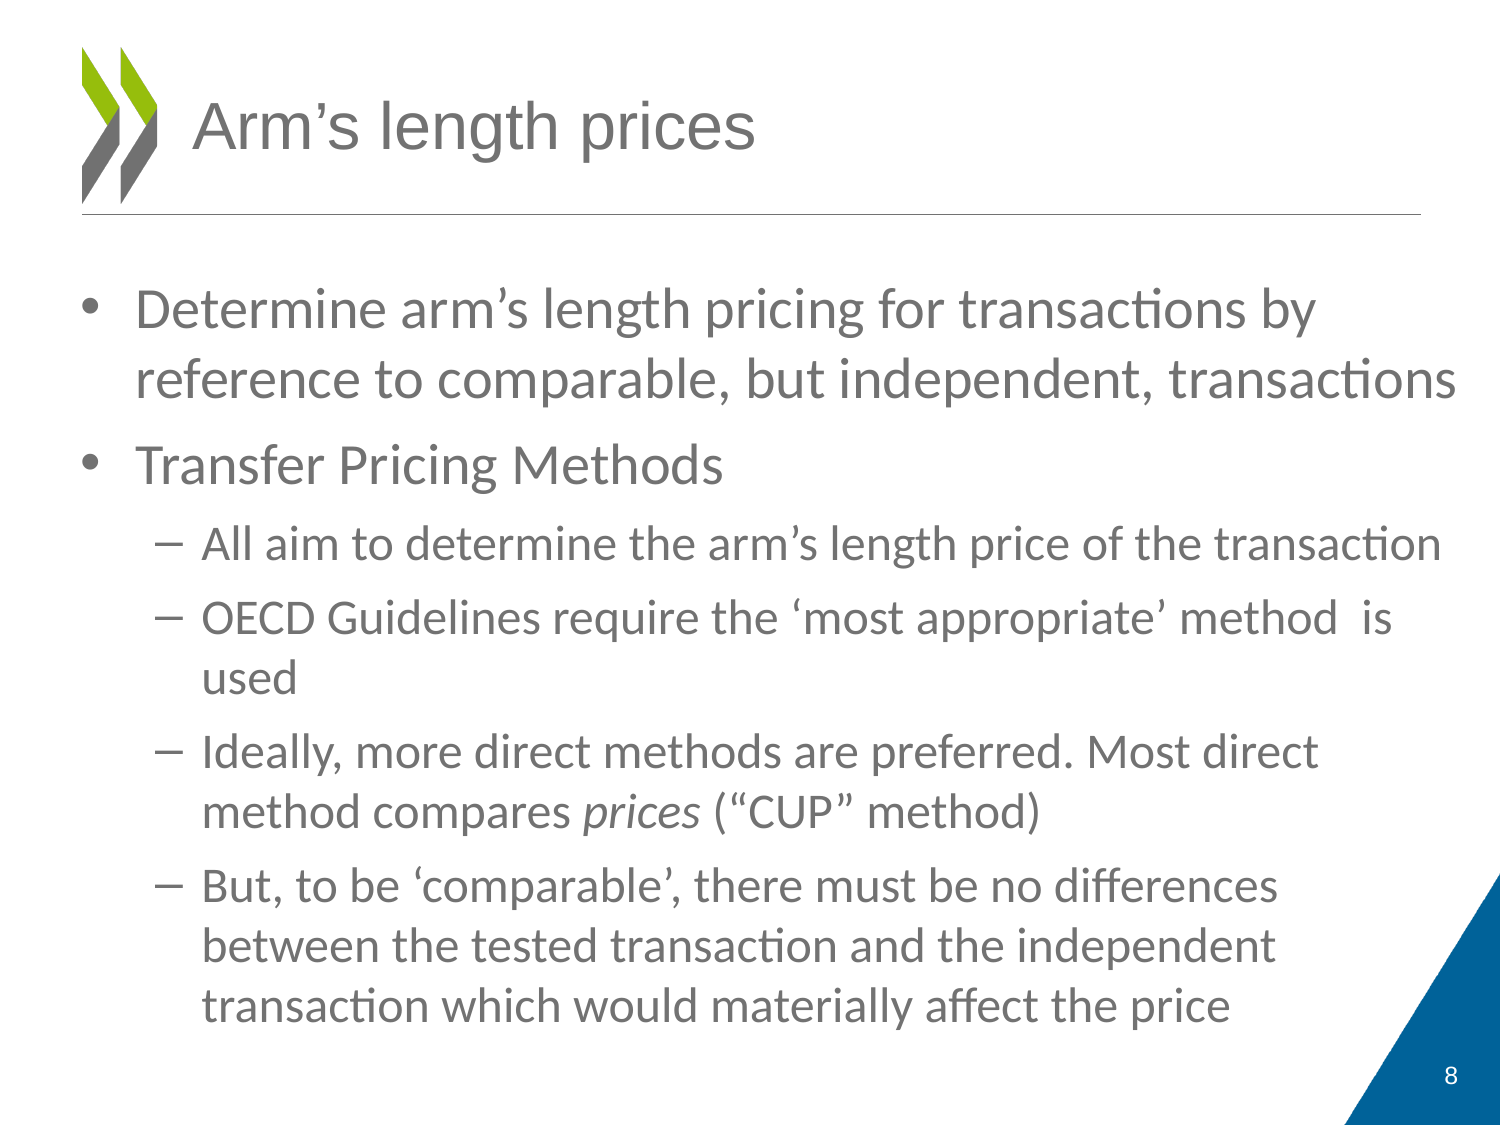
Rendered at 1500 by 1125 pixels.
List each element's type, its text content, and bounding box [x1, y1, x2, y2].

list Determine arm’s length pricing for transactions by reference to comparable, but independent, transactions Transfer Pricing Methods All aim to determine the arm’s length price of the transaction OECD Guidelines require the ‘most appropriate’ method is used Ideally, more direct methods are preferred. Most direct method compares prices (“CUP” method) But, to be ‘comparable’, there must be no differences between the tested transaction and the independent transaction which would materially affect the price [64, 262, 1483, 1006]
picture [1344, 873, 1500, 1125]
slide_number 8 [1417, 1051, 1474, 1092]
title Arm’s length prices [177, 38, 1394, 207]
